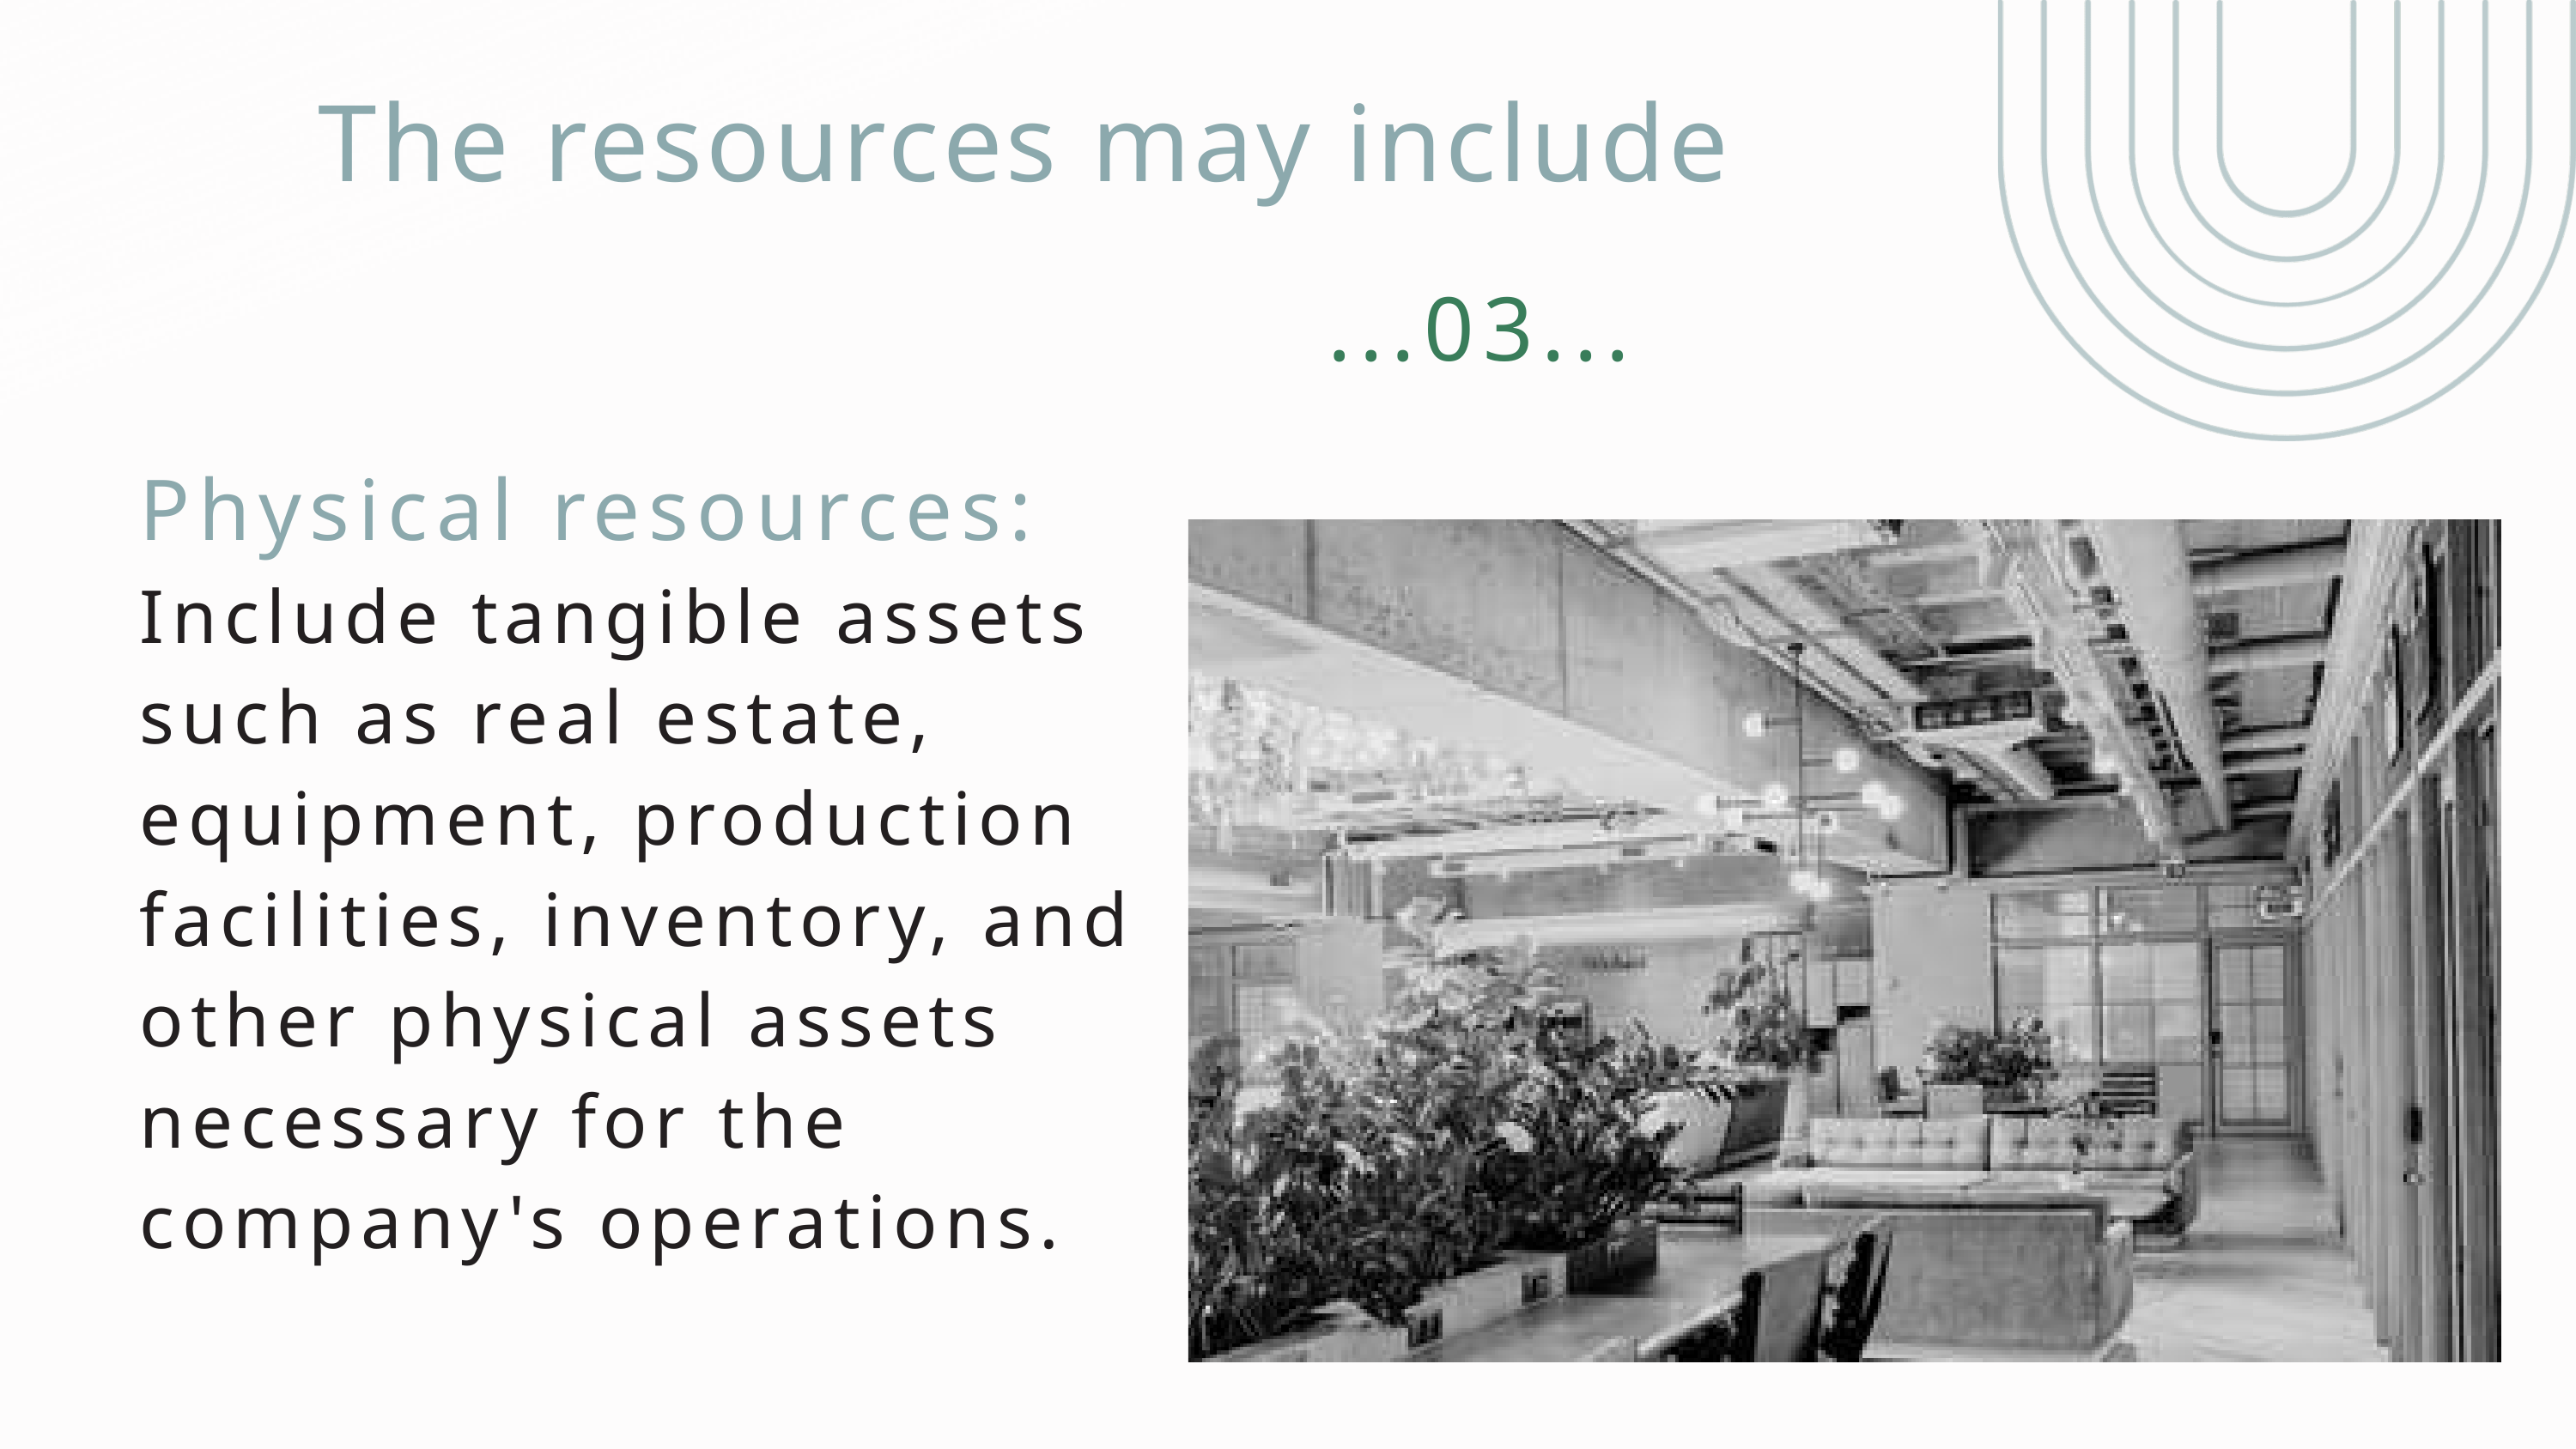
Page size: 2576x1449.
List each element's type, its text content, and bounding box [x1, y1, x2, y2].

text_box ...03... [1327, 257, 1816, 379]
text_box Physical resources: Include tangible assets such as real estate, equipment, production facilities, inventory, and other physical assets necessary for the company's operations. [139, 440, 1144, 1264]
text_box [0, 0, 2576, 1449]
text_box [1997, 0, 2576, 441]
text_box [1188, 519, 2502, 1362]
text_box The resources may include [318, 97, 1909, 203]
